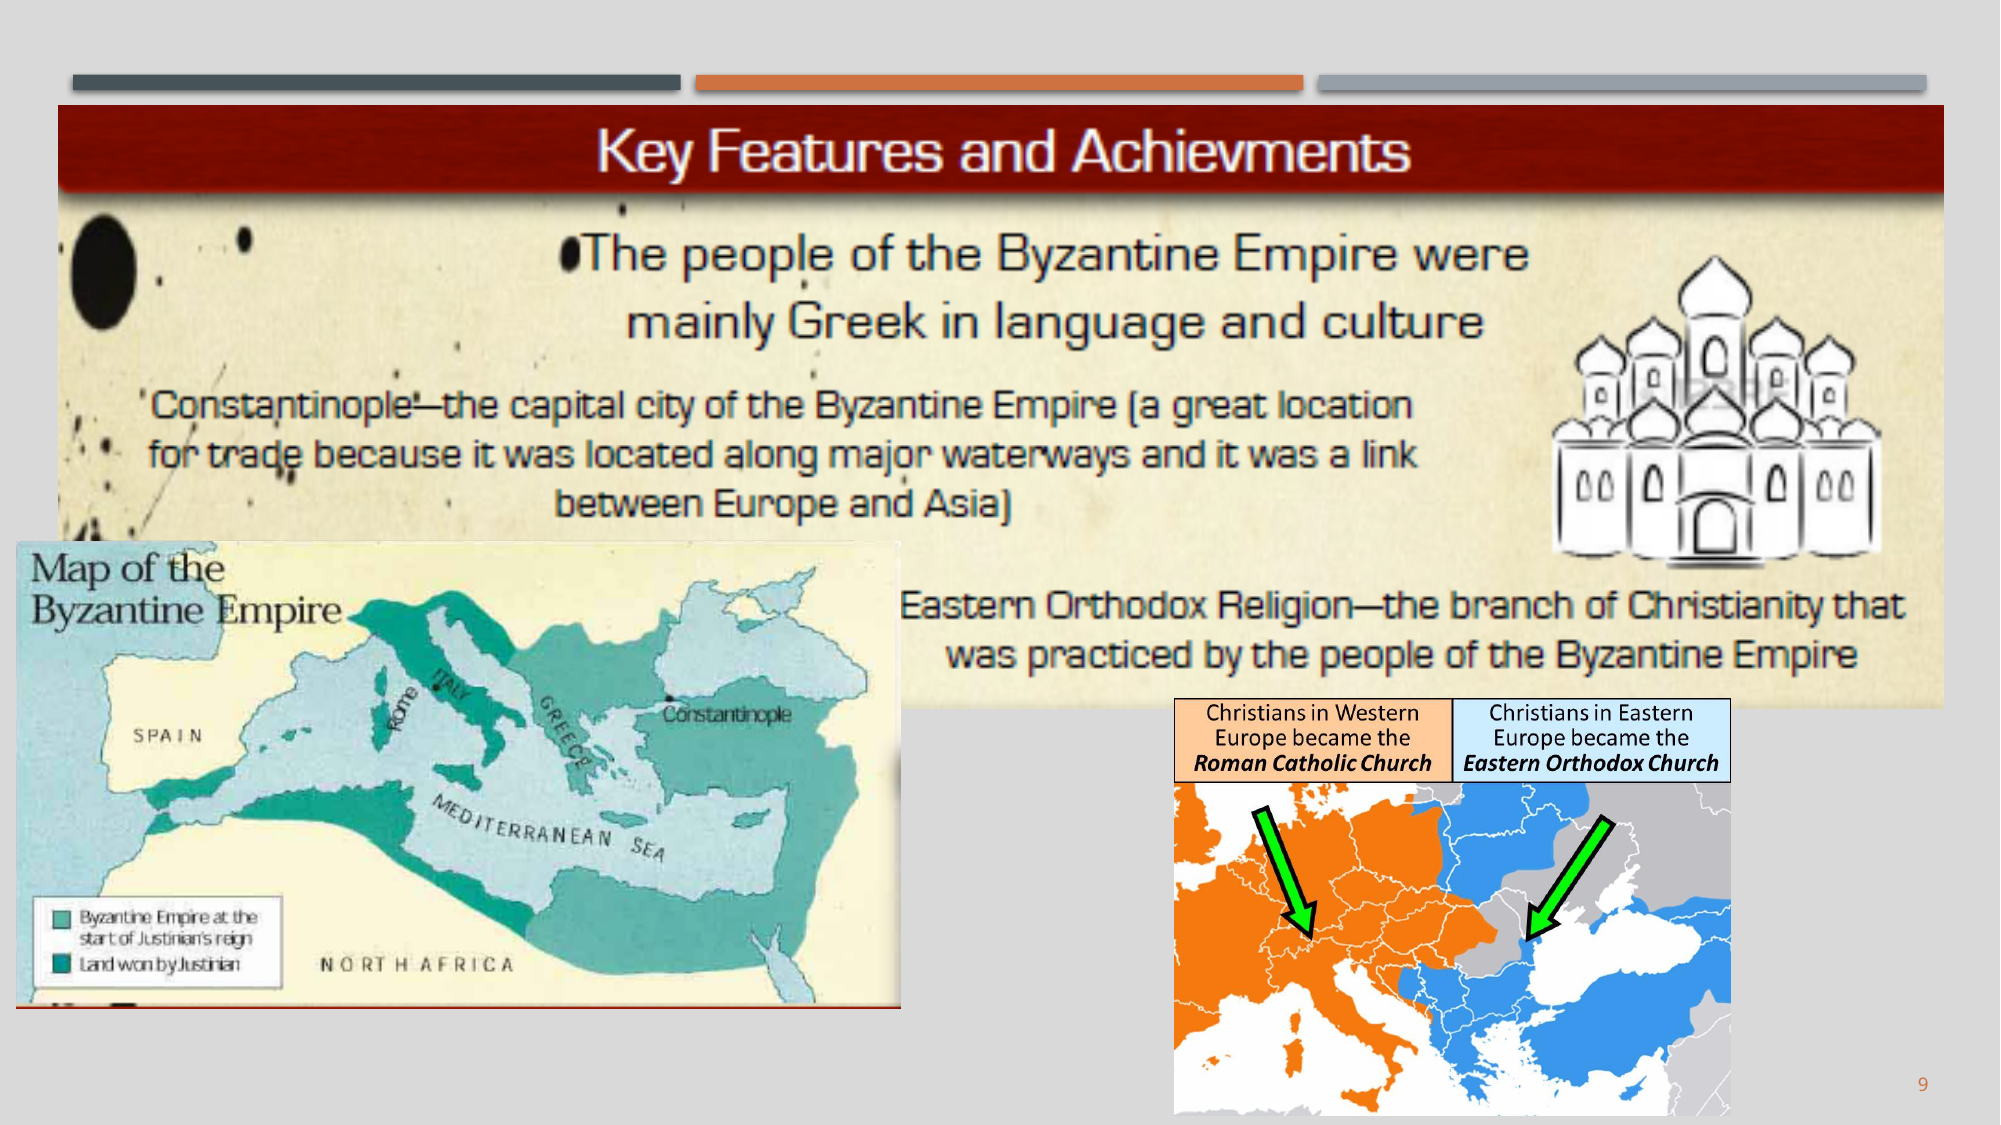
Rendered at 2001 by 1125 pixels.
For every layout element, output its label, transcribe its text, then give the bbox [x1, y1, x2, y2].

slide_number 9 [1770, 1055, 1944, 1116]
picture [15, 105, 1944, 1117]
